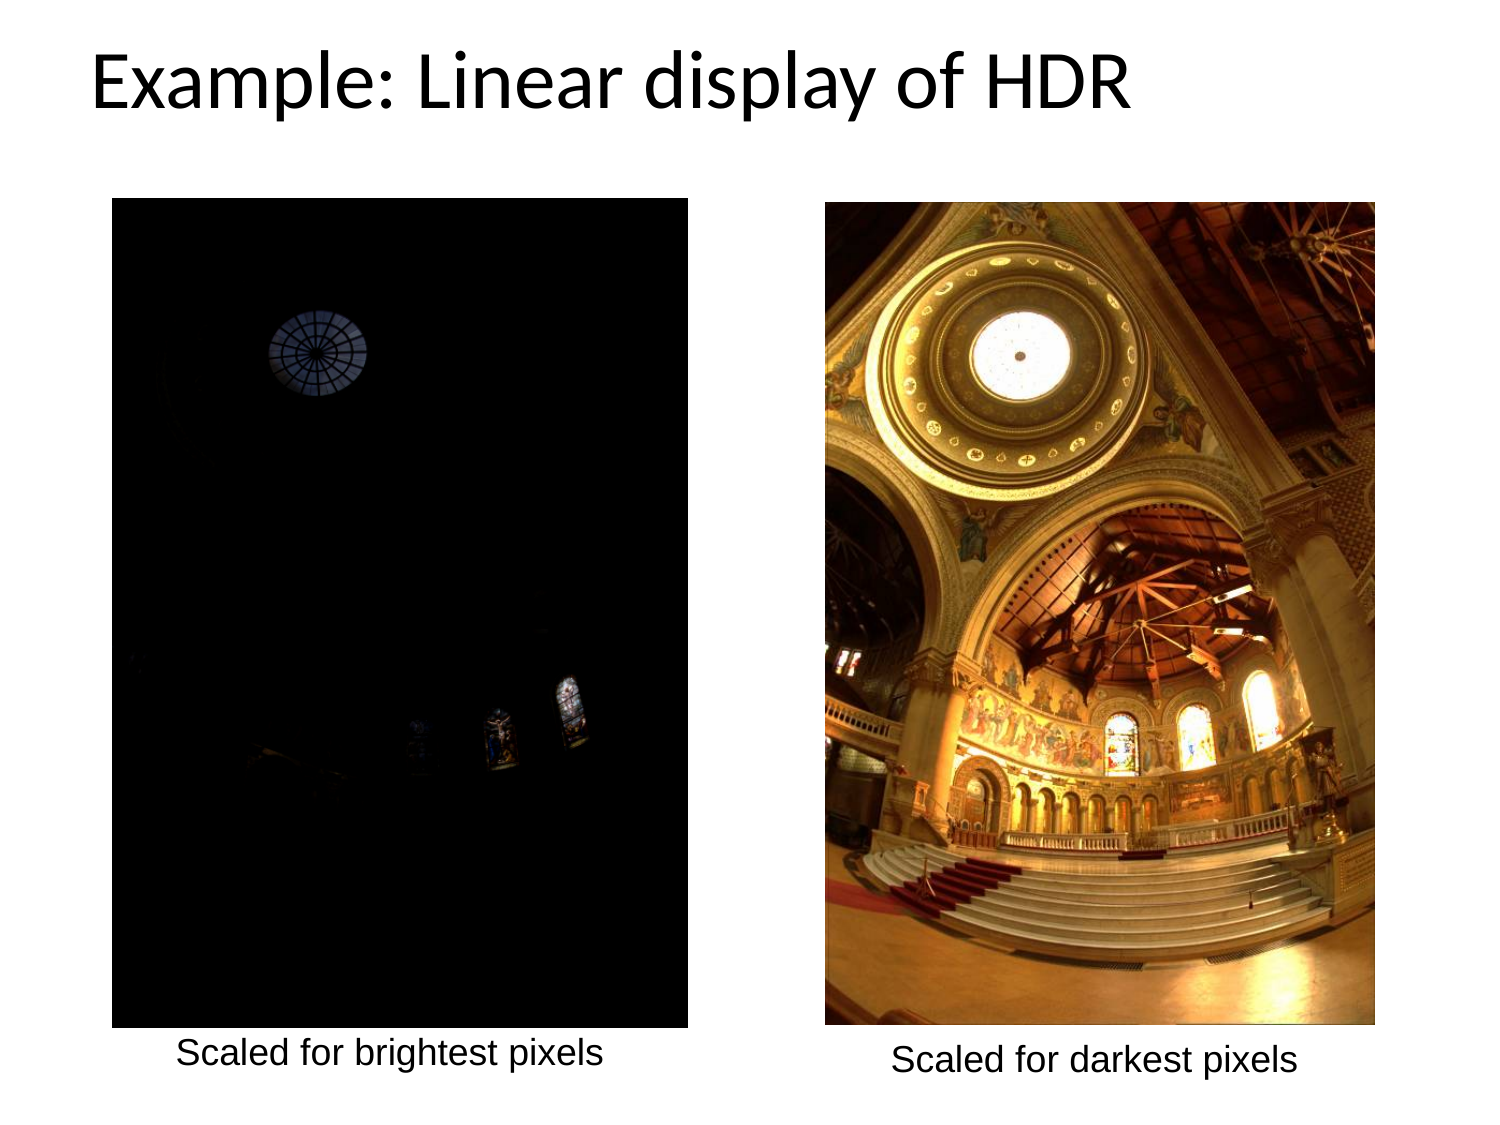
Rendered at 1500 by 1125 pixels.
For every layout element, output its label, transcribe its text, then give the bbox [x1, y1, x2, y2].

title Example: Linear display of HDR [74, 0, 1426, 151]
picture [824, 202, 1376, 1026]
text_box Scaled for brightest pixels [160, 1035, 620, 1080]
text_box Scaled for darkest pixels [875, 1035, 1314, 1088]
picture [112, 197, 688, 1028]
